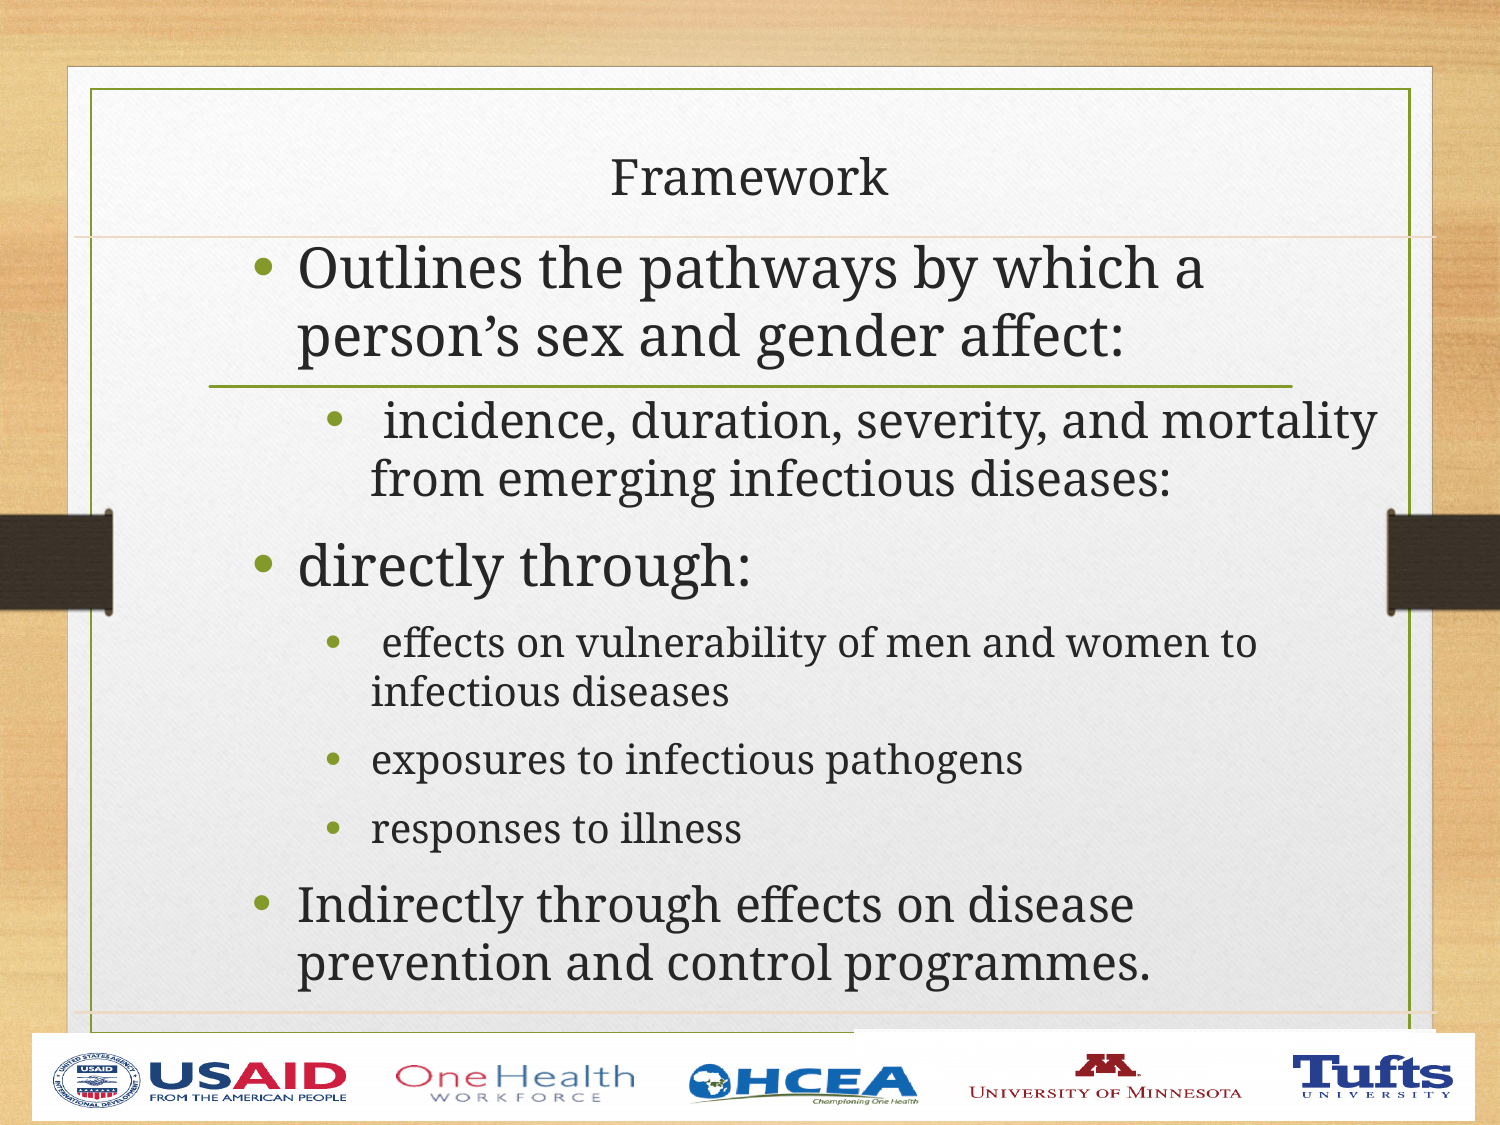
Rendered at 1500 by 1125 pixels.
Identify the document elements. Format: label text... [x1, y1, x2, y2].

list Outlines the pathways by which a person’s sex and gender affect: incidence, duration, severity, and mortality from emerging infectious diseases: directly through: effects on vulnerability of men and women to infectious diseases exposures to infectious pathogens responses to illness Indirectly through effects on disease prevention and control programmes. [237, 224, 1400, 1033]
title Framework [150, 137, 1350, 213]
picture [0, 0, 1500, 1125]
